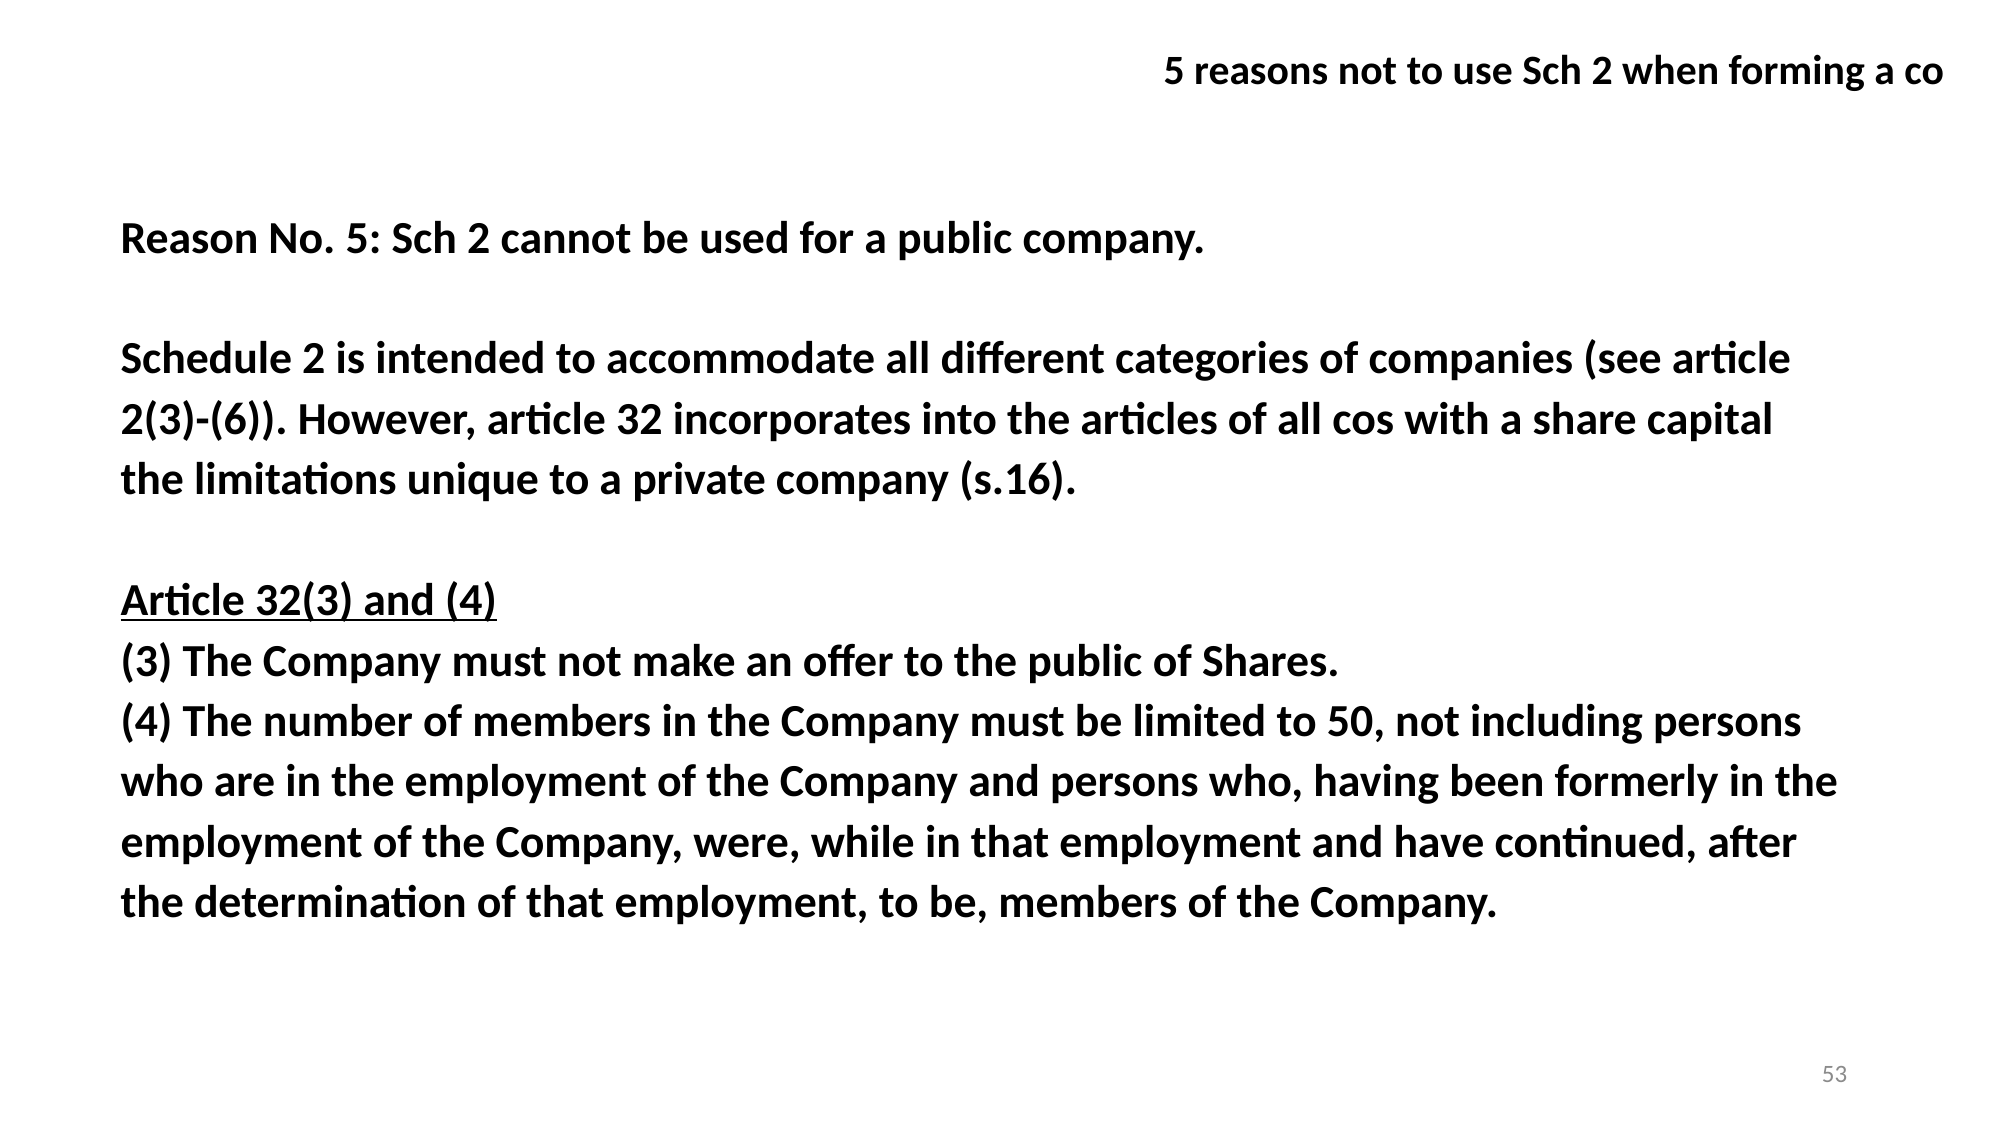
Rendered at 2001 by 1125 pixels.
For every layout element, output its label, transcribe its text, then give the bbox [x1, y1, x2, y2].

list Reason No. 5: Sch 2 cannot be used for a public company. Schedule 2 is intended to accommodate all different categories of companies (see article 2(3)-(6)). However, article 32 incorporates into the articles of all cos with a share capital the limitations unique to a private company (s.16). Article 32(3) and (4) (3) The Company must not make an offer to the public of Shares. (4) The number of members in the Company must be limited to 50, not including persons who are in the employment of the Company and persons who, having been formerly in the employment of the Company, were, while in that employment and have continued, after the determination of that employment, to be, members of the Company. [105, 194, 1863, 1014]
title 5 reasons not to use Sch 2 when forming a co [0, 17, 1960, 125]
slide_number 53 [1412, 1042, 1863, 1103]
